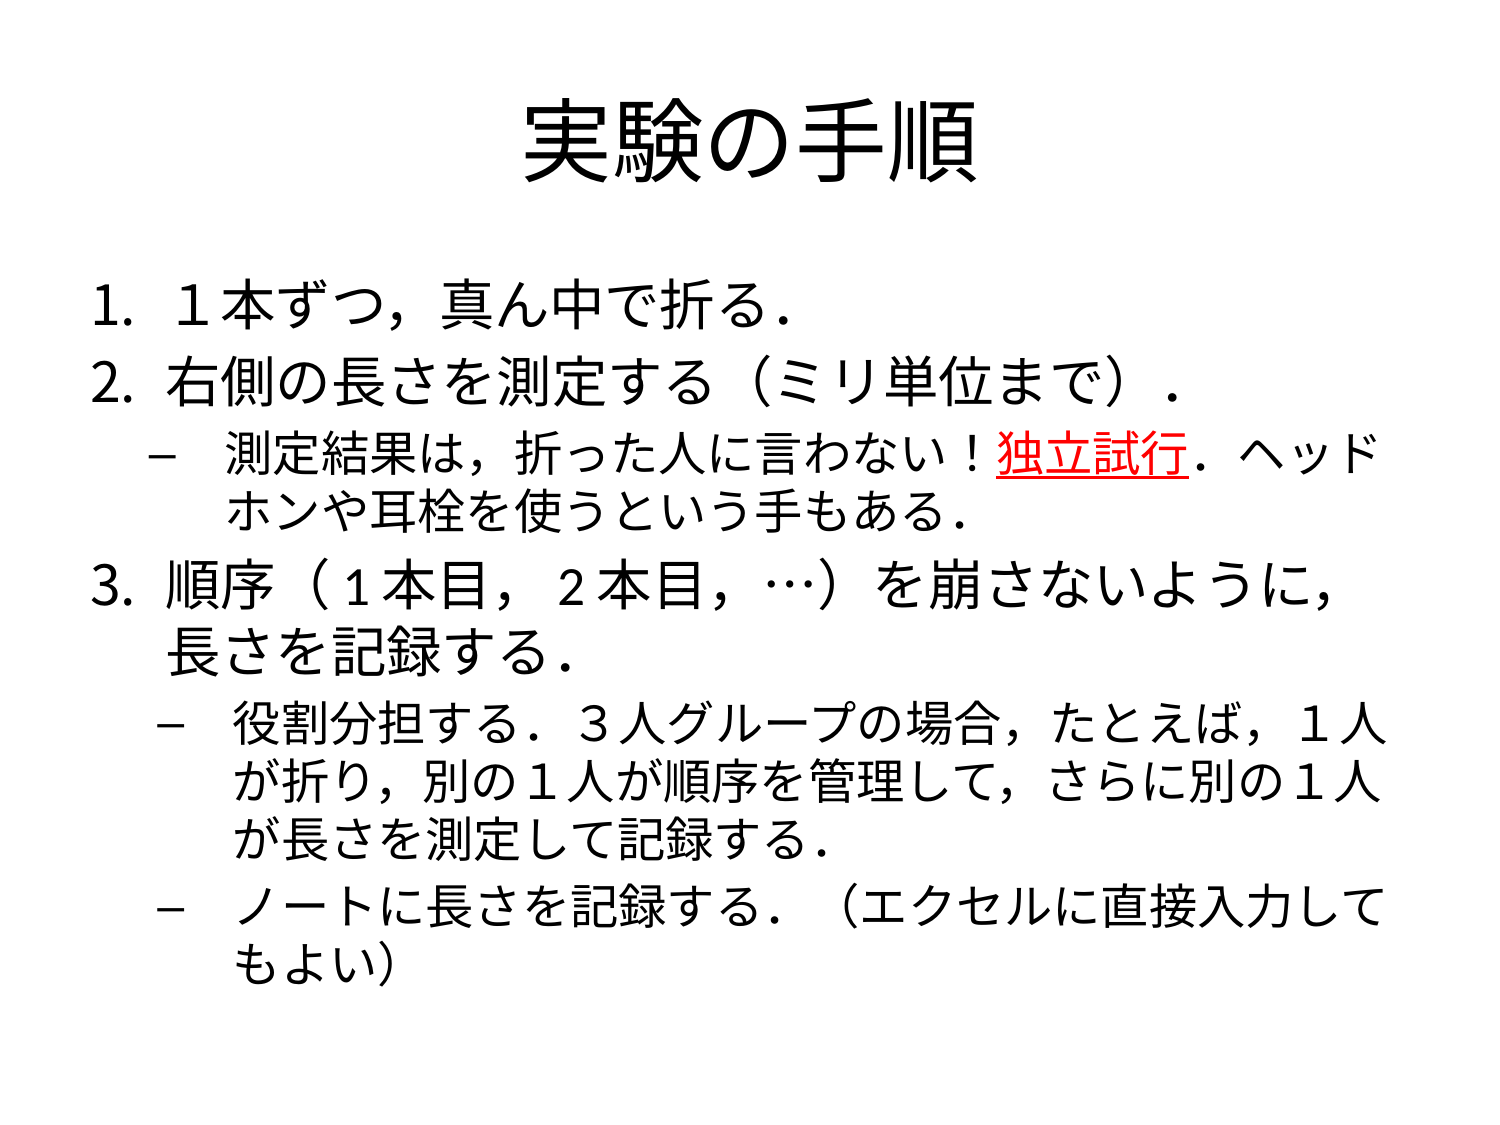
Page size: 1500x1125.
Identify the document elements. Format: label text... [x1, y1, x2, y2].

list １本ずつ，真ん中で折る． 右側の長さを測定する（ミリ単位まで）． 測定結果は，折った人に言わない！独立試行．ヘッドホンや耳栓を使うという手もある． 順序（1本目，2本目，…）を崩さないように，長さを記録する． 役割分担する．３人グループの場合，たとえば，１人が折り，別の１人が順序を管理して，さらに別の１人が長さを測定して記録する． ノートに長さを記録する．（エクセルに直接入力してもよい） [75, 262, 1425, 1005]
title 実験の手順 [75, 45, 1425, 233]
